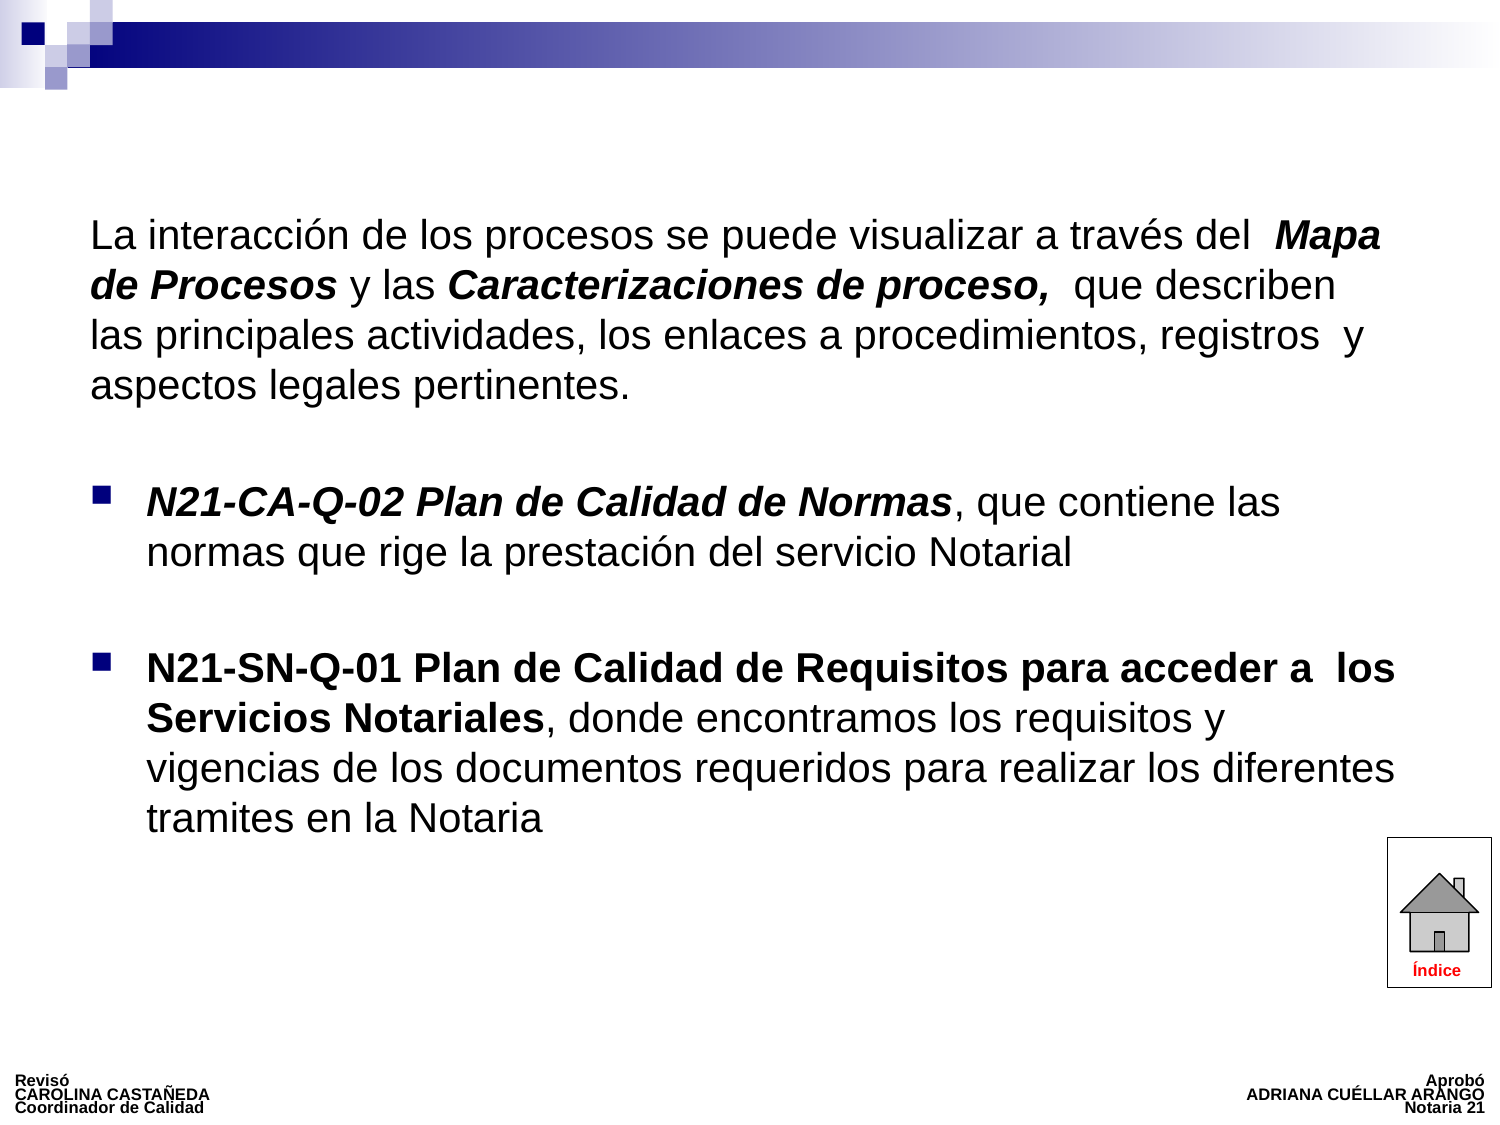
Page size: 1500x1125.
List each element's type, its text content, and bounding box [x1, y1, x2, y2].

text_box Índice [1387, 837, 1492, 988]
list La interacción de los procesos se puede visualizar a través del Mapa de Procesos y las Caracterizaciones de proceso, que describen las principales actividades, los enlaces a procedimientos, registros y aspectos legales pertinentes. N21-CA-Q-02 Plan de Calidad de Normas, que contiene las normas que rige la prestación del servicio Notarial N21-SN-Q-01 Plan de Calidad de Requisitos para acceder a los Servicios Notariales, donde encontramos los requisitos y vigencias de los documentos requeridos para realizar los diferentes tramites en la Notaria [74, 199, 1426, 1051]
